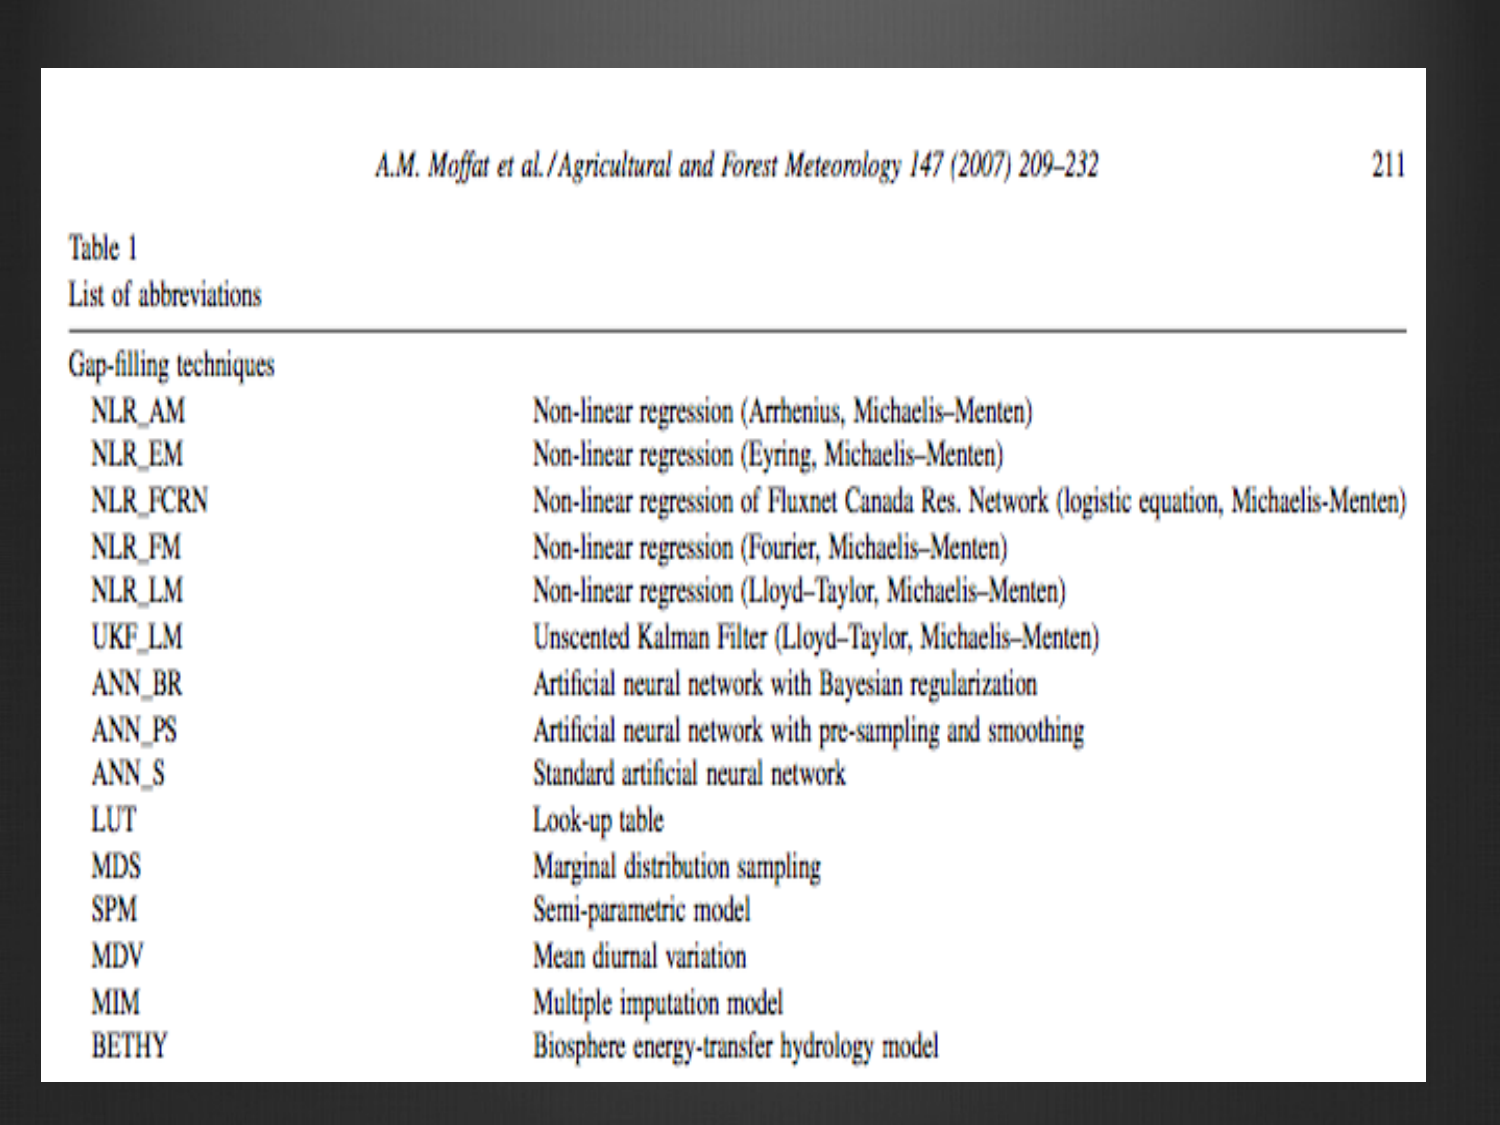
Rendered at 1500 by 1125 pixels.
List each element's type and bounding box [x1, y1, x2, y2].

picture [41, 68, 1426, 1082]
